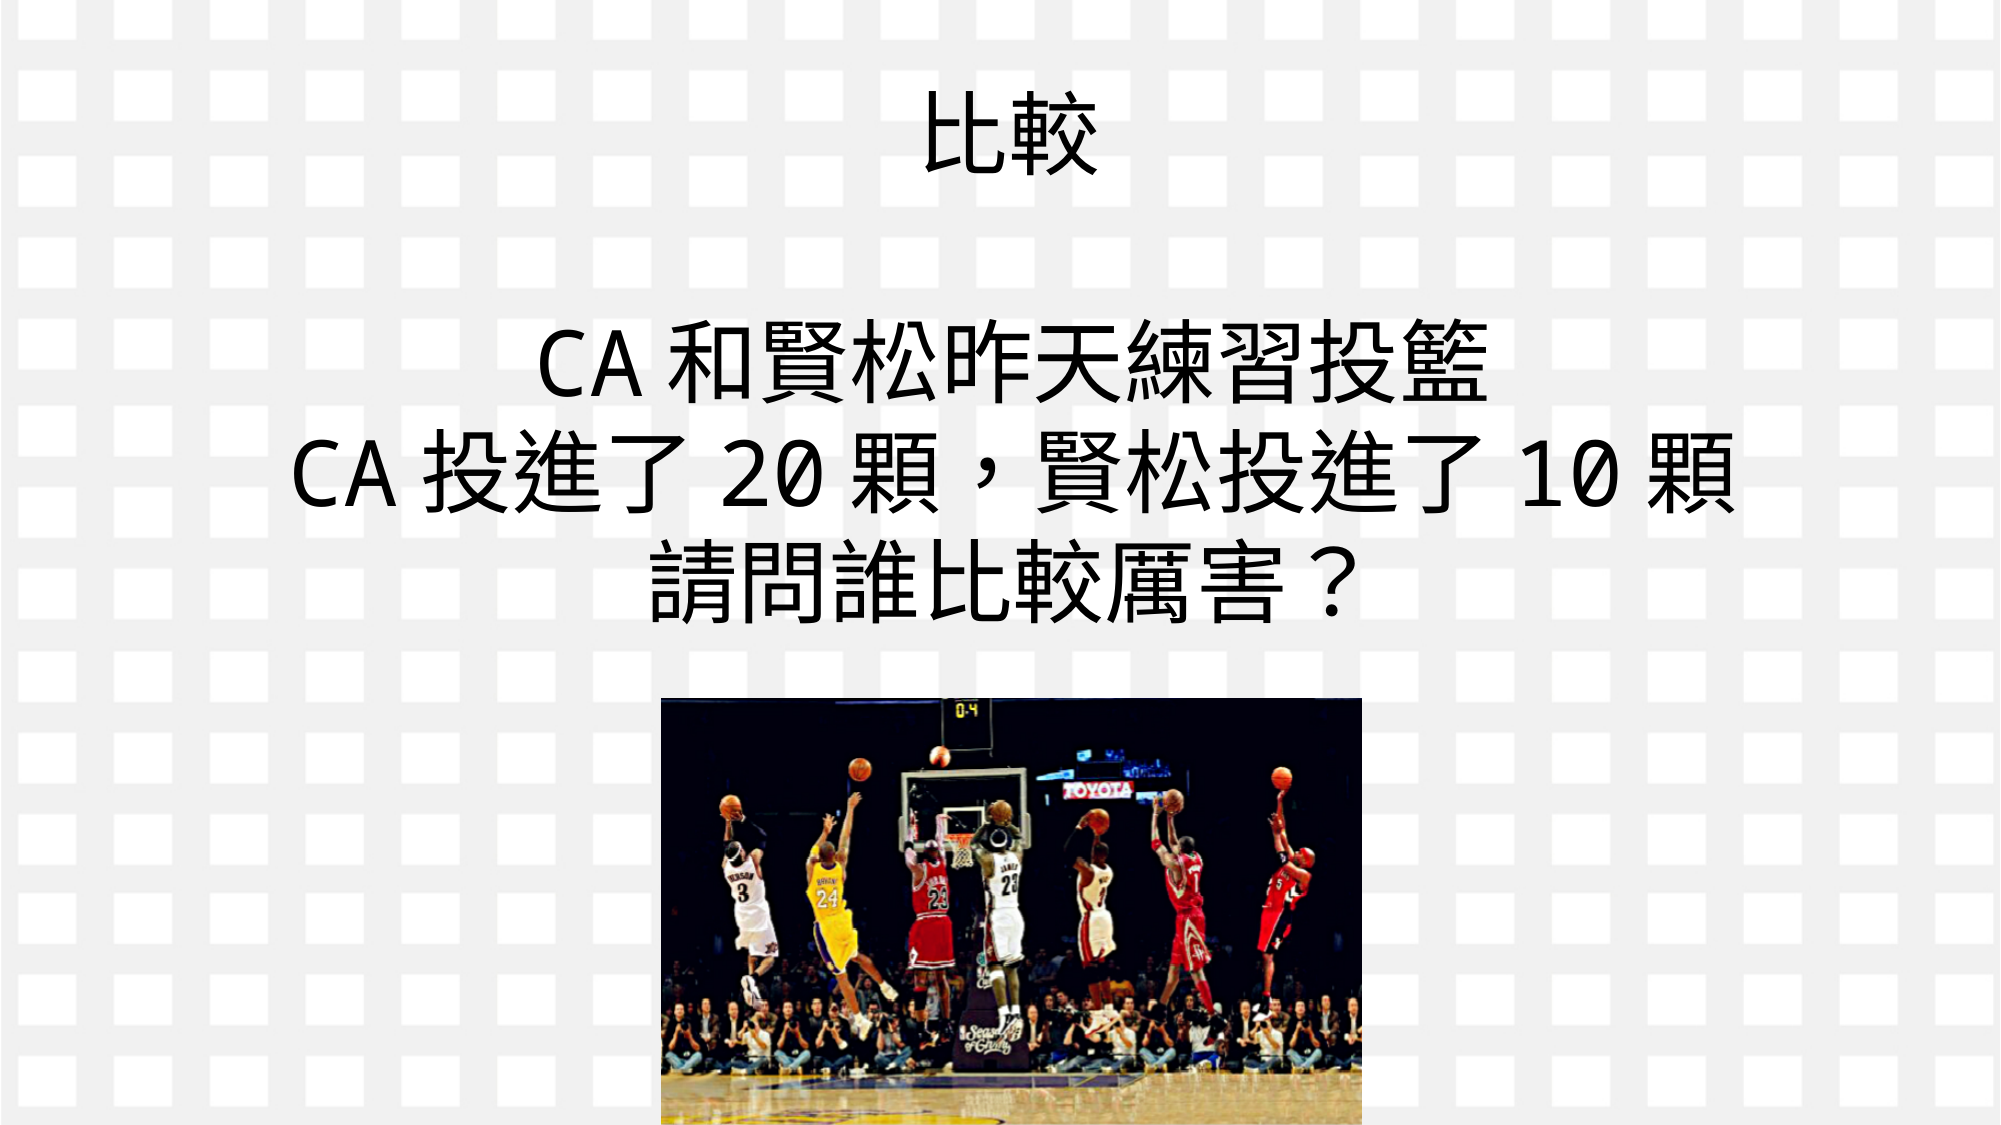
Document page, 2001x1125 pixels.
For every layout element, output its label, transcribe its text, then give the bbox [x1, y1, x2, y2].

text_box 比較 [264, 69, 1753, 194]
text_box CA和賢松昨天練習投籃 CA投進了20顆，賢松投進了10顆 請問誰比較厲害？ [268, 297, 1758, 643]
picture [0, 0, 2000, 1125]
